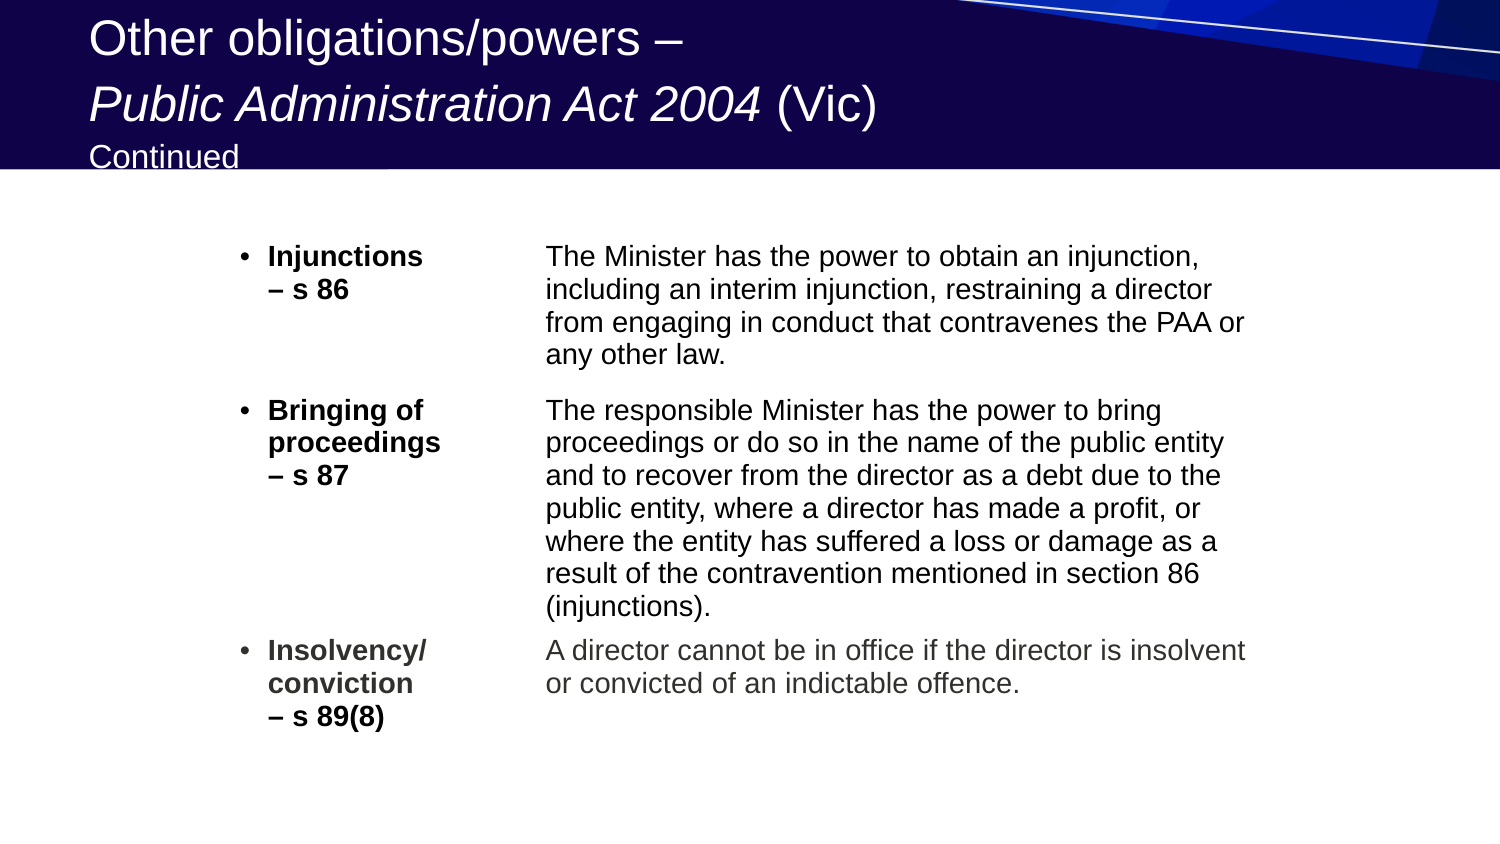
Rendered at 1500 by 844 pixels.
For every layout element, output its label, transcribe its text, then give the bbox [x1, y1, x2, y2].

table_cell Insolvency/ conviction – s 89(8) [229, 629, 534, 741]
table_cell A director cannot be in office if the director is insolvent or convicted of an indictable offence. [534, 629, 1268, 741]
table_header Injunctions – s 86 [229, 234, 534, 388]
title Other obligations/powers – Public Administration Act 2004 (Vic) Continued [88, 21, 1270, 154]
table_cell Bringing of proceedings – s 87 [229, 388, 534, 629]
table_header The Minister has the power to obtain an injunction, including an interim injunction, restraining a director from engaging in conduct that contravenes the PAA or any other law. [534, 234, 1268, 388]
picture [0, 0, 1500, 844]
table_cell The responsible Minister has the power to bring proceedings or do so in the name of the public entity and to recover from the director as a debt due to the public entity, where a director has made a profit, or where the entity has suffered a loss or damage as a result of the contravention mentioned in section 86 (injunctions). [534, 388, 1268, 629]
